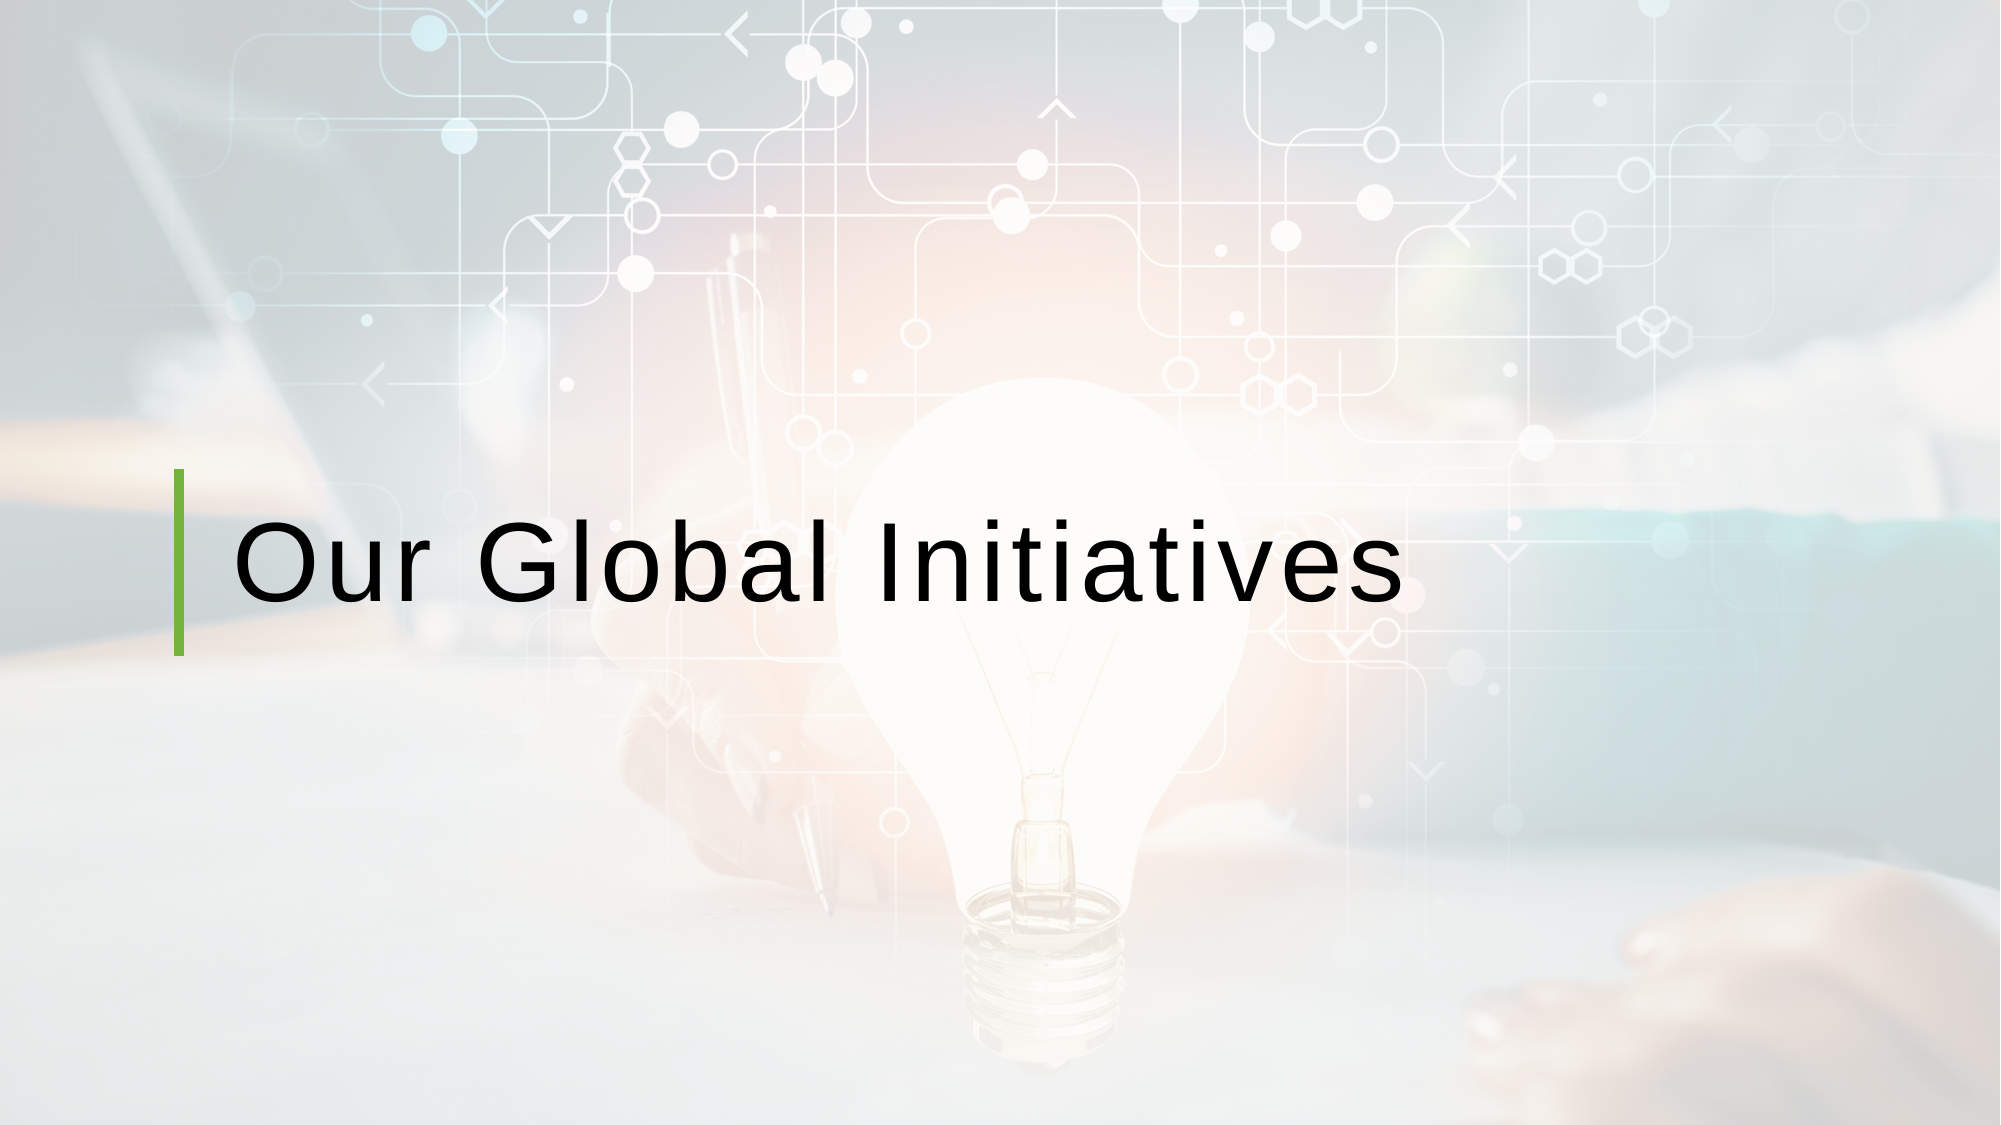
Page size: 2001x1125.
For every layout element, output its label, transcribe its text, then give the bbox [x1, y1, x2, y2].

title Our Global Initiatives [232, 503, 1929, 622]
